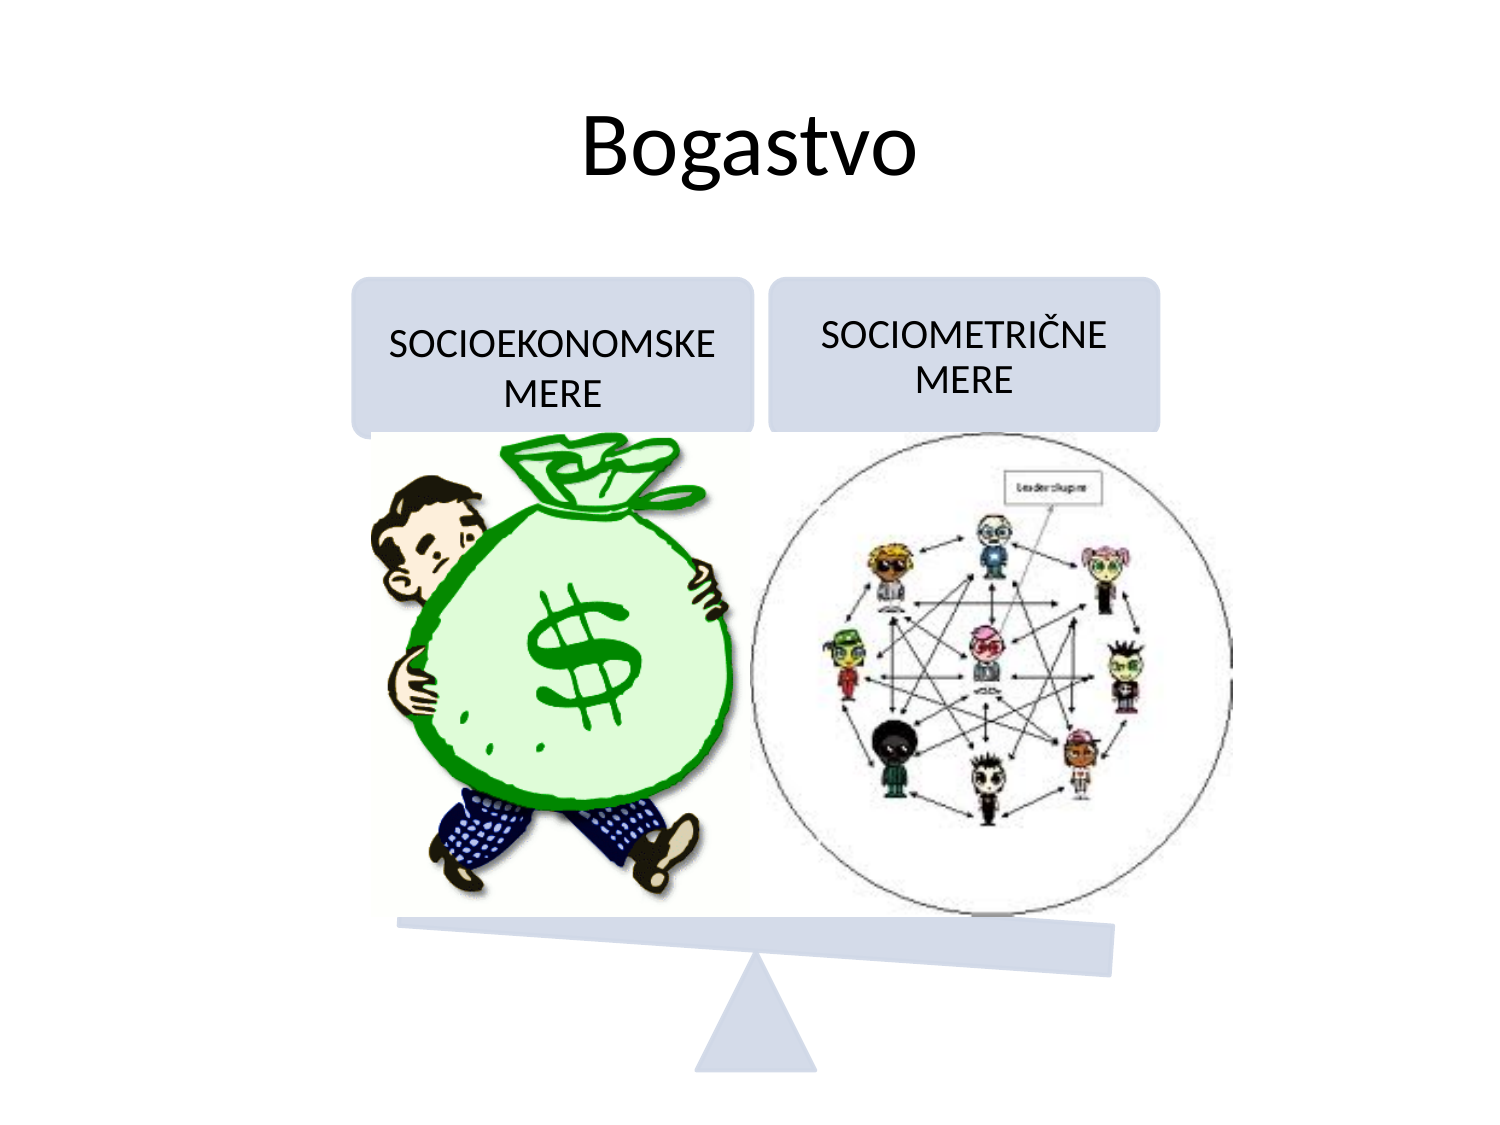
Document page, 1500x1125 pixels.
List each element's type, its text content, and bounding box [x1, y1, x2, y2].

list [52, 278, 1459, 1071]
picture [371, 432, 1233, 918]
title Bogastvo [75, 45, 1425, 233]
